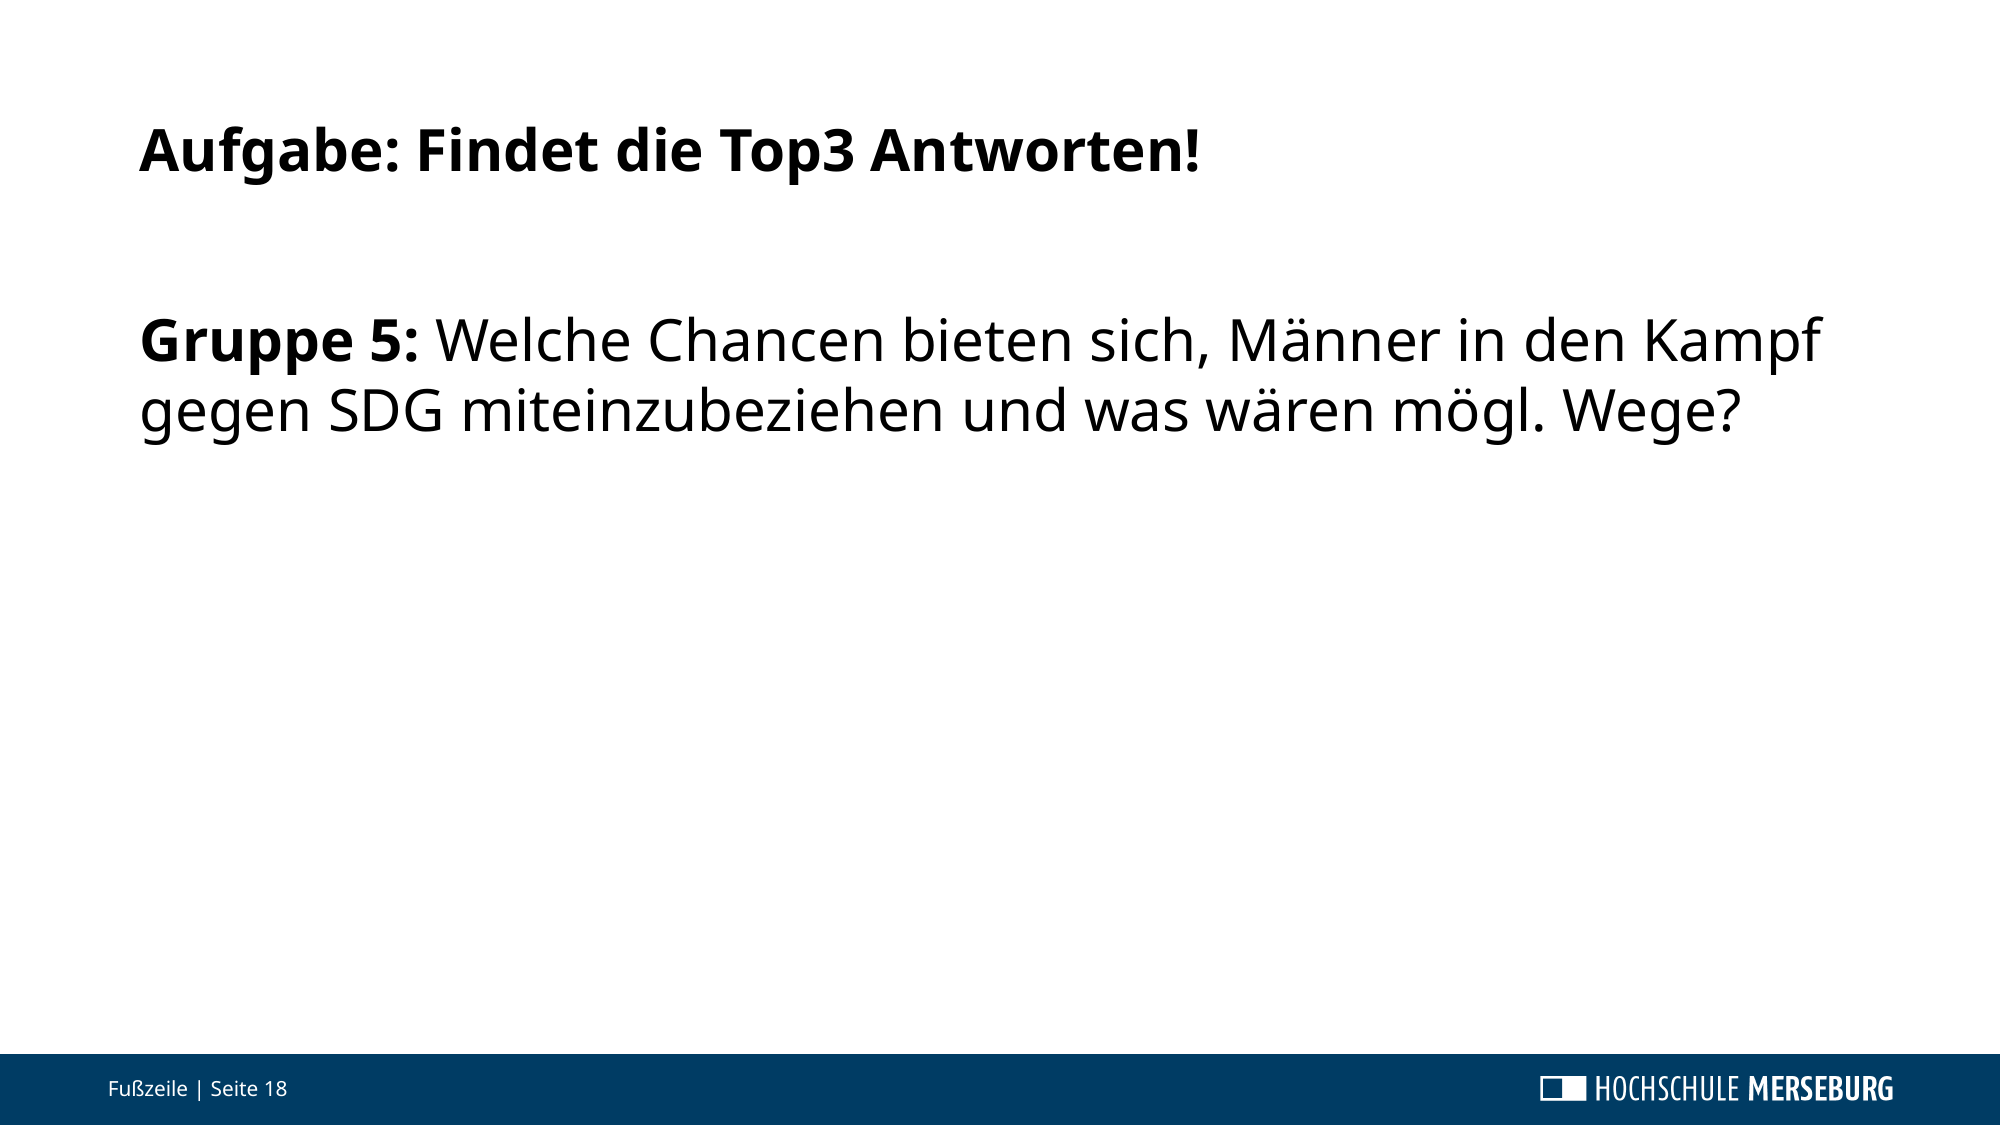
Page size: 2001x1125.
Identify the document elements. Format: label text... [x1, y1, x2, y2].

picture [1537, 1069, 1898, 1106]
text_box Aufgabe: Findet die Top3 Antworten! Gruppe 5: Welche Chancen bieten sich, Männer in den Kampf gegen SDG miteinzubeziehen und was wären mögl. Wege? [124, 105, 1877, 571]
